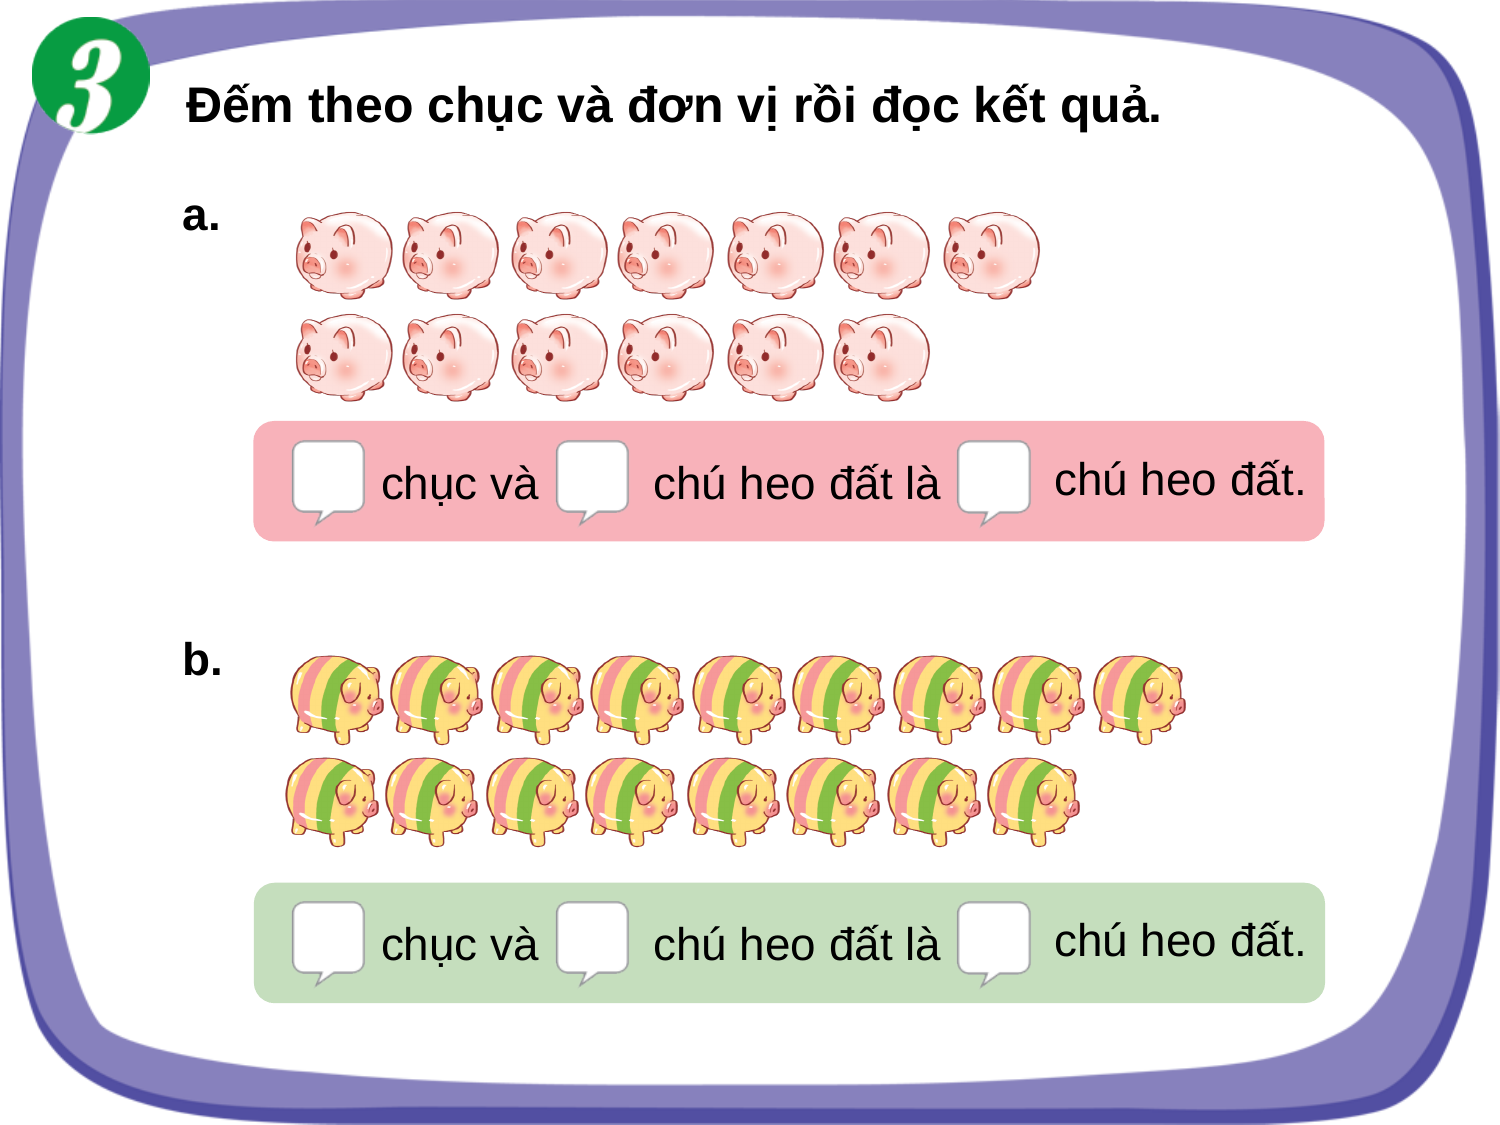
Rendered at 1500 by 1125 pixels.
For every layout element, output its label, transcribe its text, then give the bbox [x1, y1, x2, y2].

text_box [253, 420, 1324, 542]
text_box a. [168, 177, 249, 247]
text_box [273, 190, 1057, 422]
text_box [284, 435, 1324, 530]
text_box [284, 896, 1324, 991]
picture [0, 0, 1500, 1125]
text_box [253, 882, 1324, 1004]
text_box b. [168, 622, 252, 693]
text_box Đếm theo chục và đơn vị rồi đọc kết quả. [171, 64, 1210, 140]
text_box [264, 635, 1210, 867]
